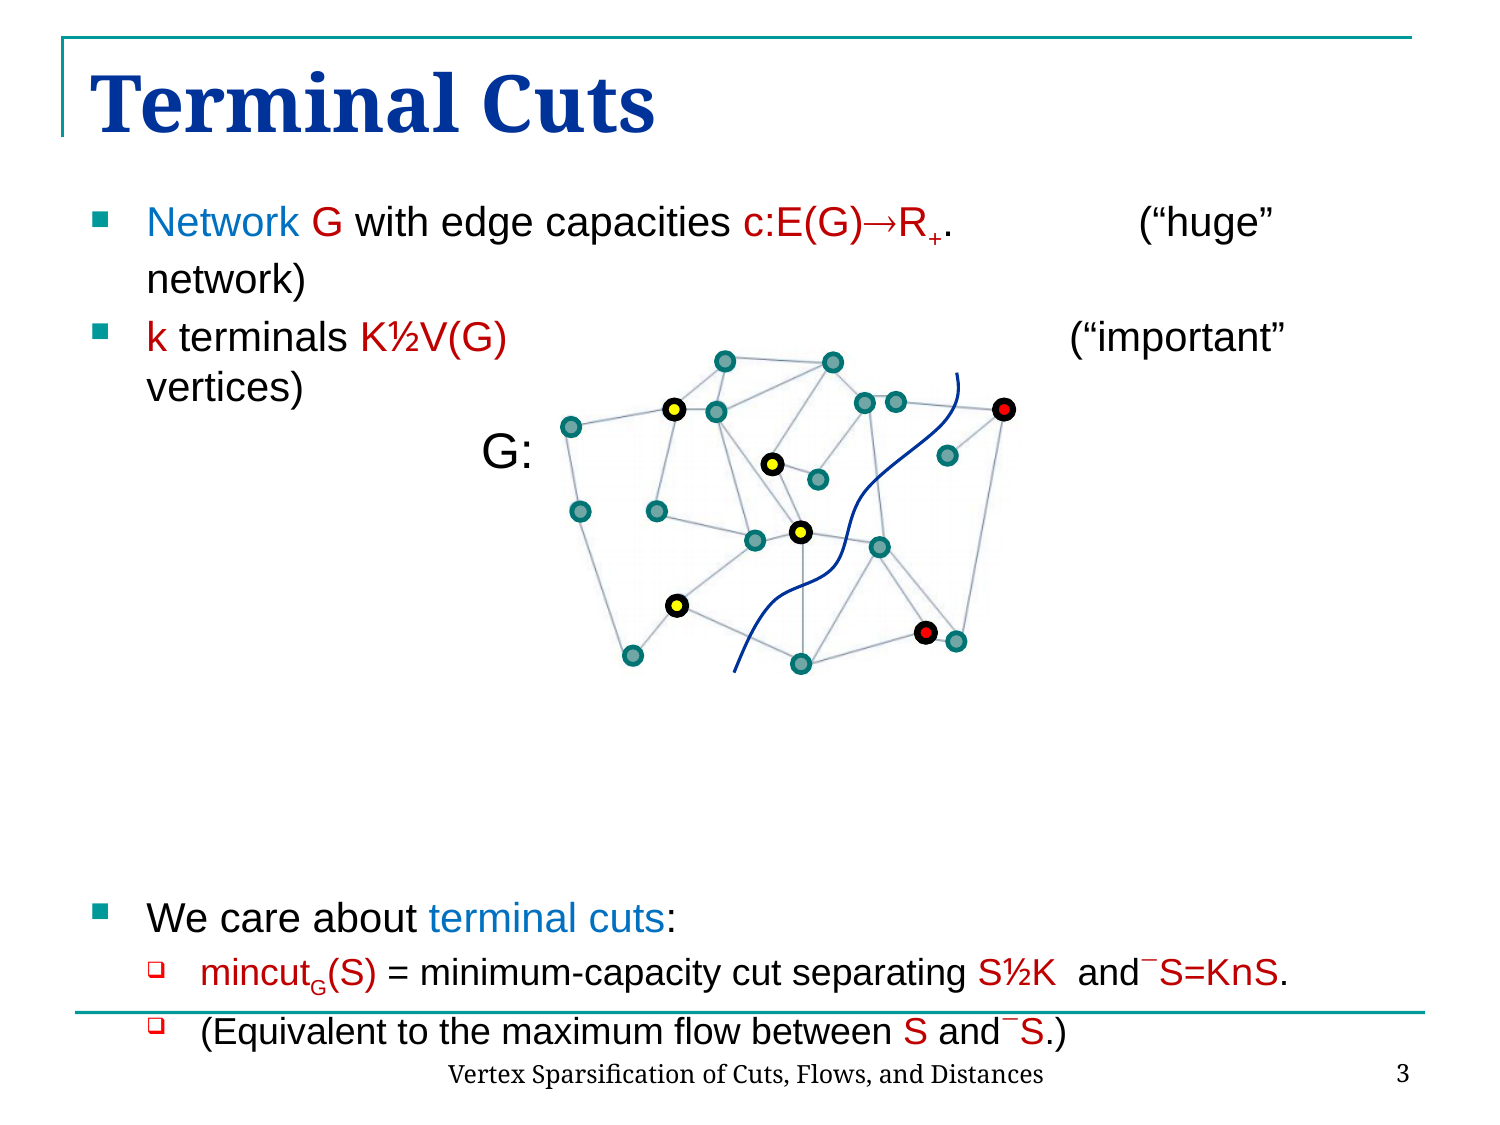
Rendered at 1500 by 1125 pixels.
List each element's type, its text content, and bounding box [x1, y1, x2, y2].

picture [555, 343, 1028, 682]
title Terminal Cuts [75, 45, 1425, 163]
footer Vertex Sparsification of Cuts, Flows, and Distances [391, 1025, 1074, 1100]
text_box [665, 400, 810, 615]
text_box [917, 400, 1014, 642]
list Network G with edge capacities c:E(G)R+. (“huge” network) k terminals K½V(G) (“important” vertices) We care about terminal cuts: mincutG(S) = minimum-capacity cut separating S½K andS=KnS. (Equivalent to the maximum flow between S andS.) [75, 187, 1425, 1006]
slide_number 3 [1074, 1024, 1425, 1100]
text_box G: [466, 411, 550, 487]
